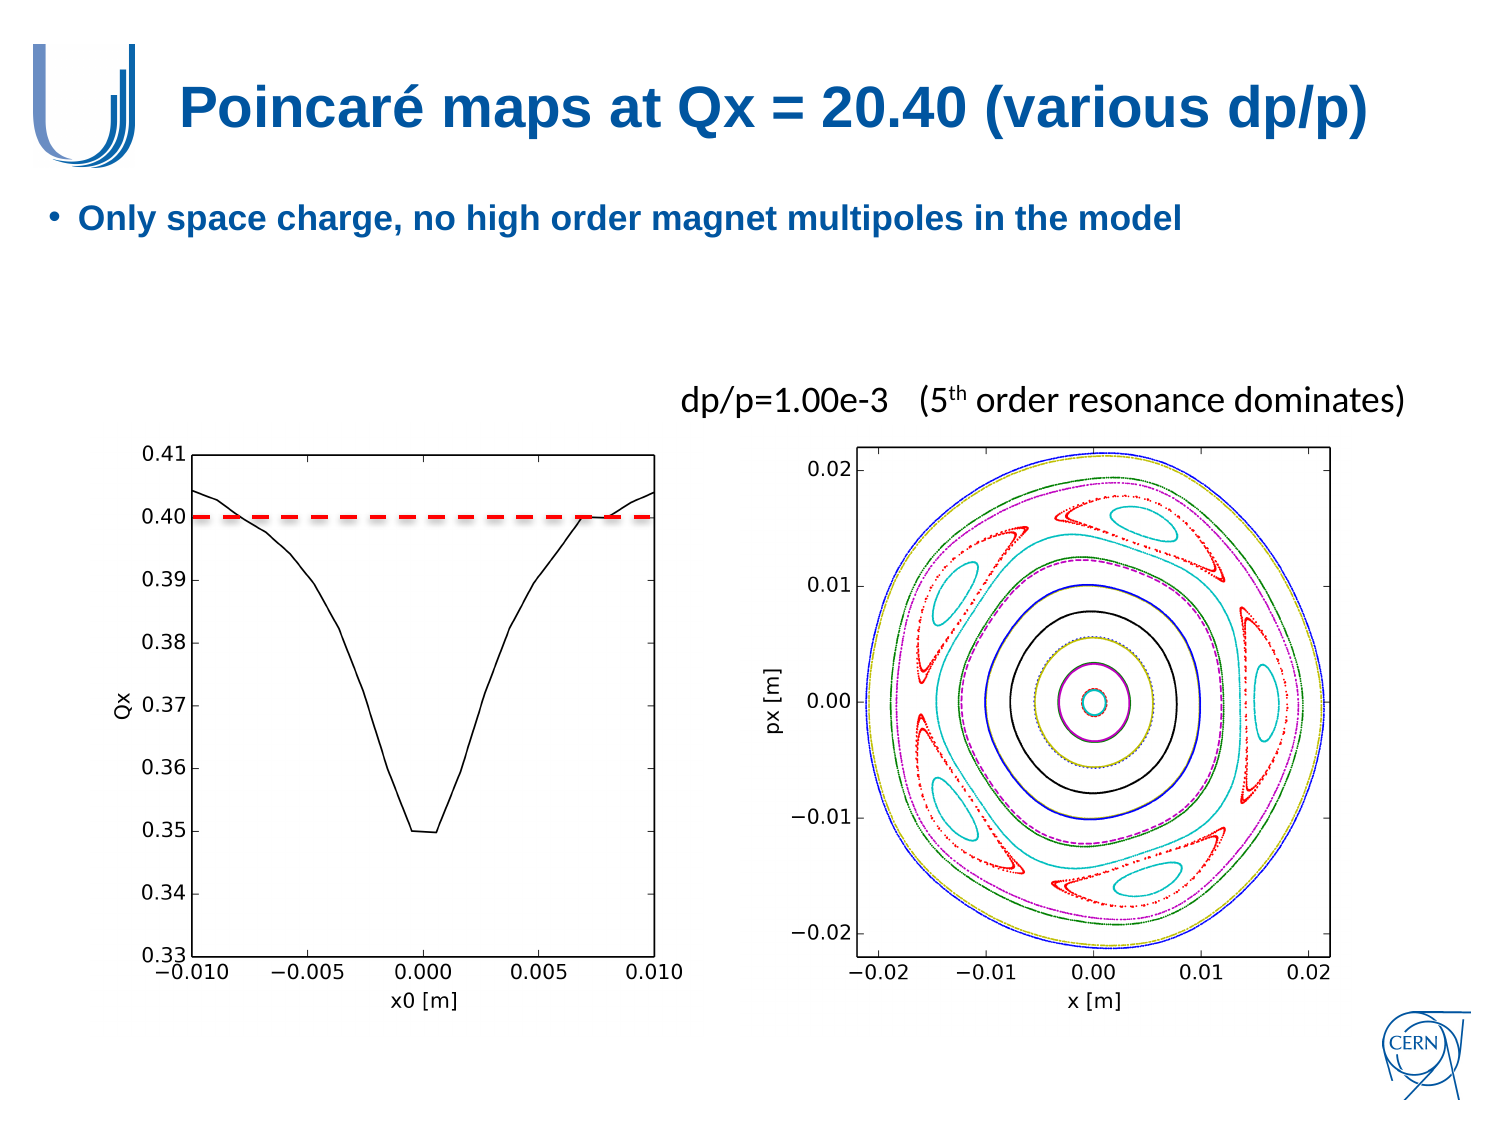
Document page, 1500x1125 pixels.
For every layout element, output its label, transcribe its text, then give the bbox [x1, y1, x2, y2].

picture [89, 422, 705, 1037]
picture [33, 44, 135, 168]
title Poincaré maps at Qx = 20.40 (various dp/p) [164, 61, 1471, 185]
picture [1382, 1011, 1471, 1100]
text_box dp/p=1.00e-3 [665, 367, 903, 427]
text_box (5th order resonance dominates) [903, 367, 1422, 427]
picture [740, 425, 1352, 1037]
list Only space charge, no high order magnet multipoles in the model [33, 187, 1471, 985]
